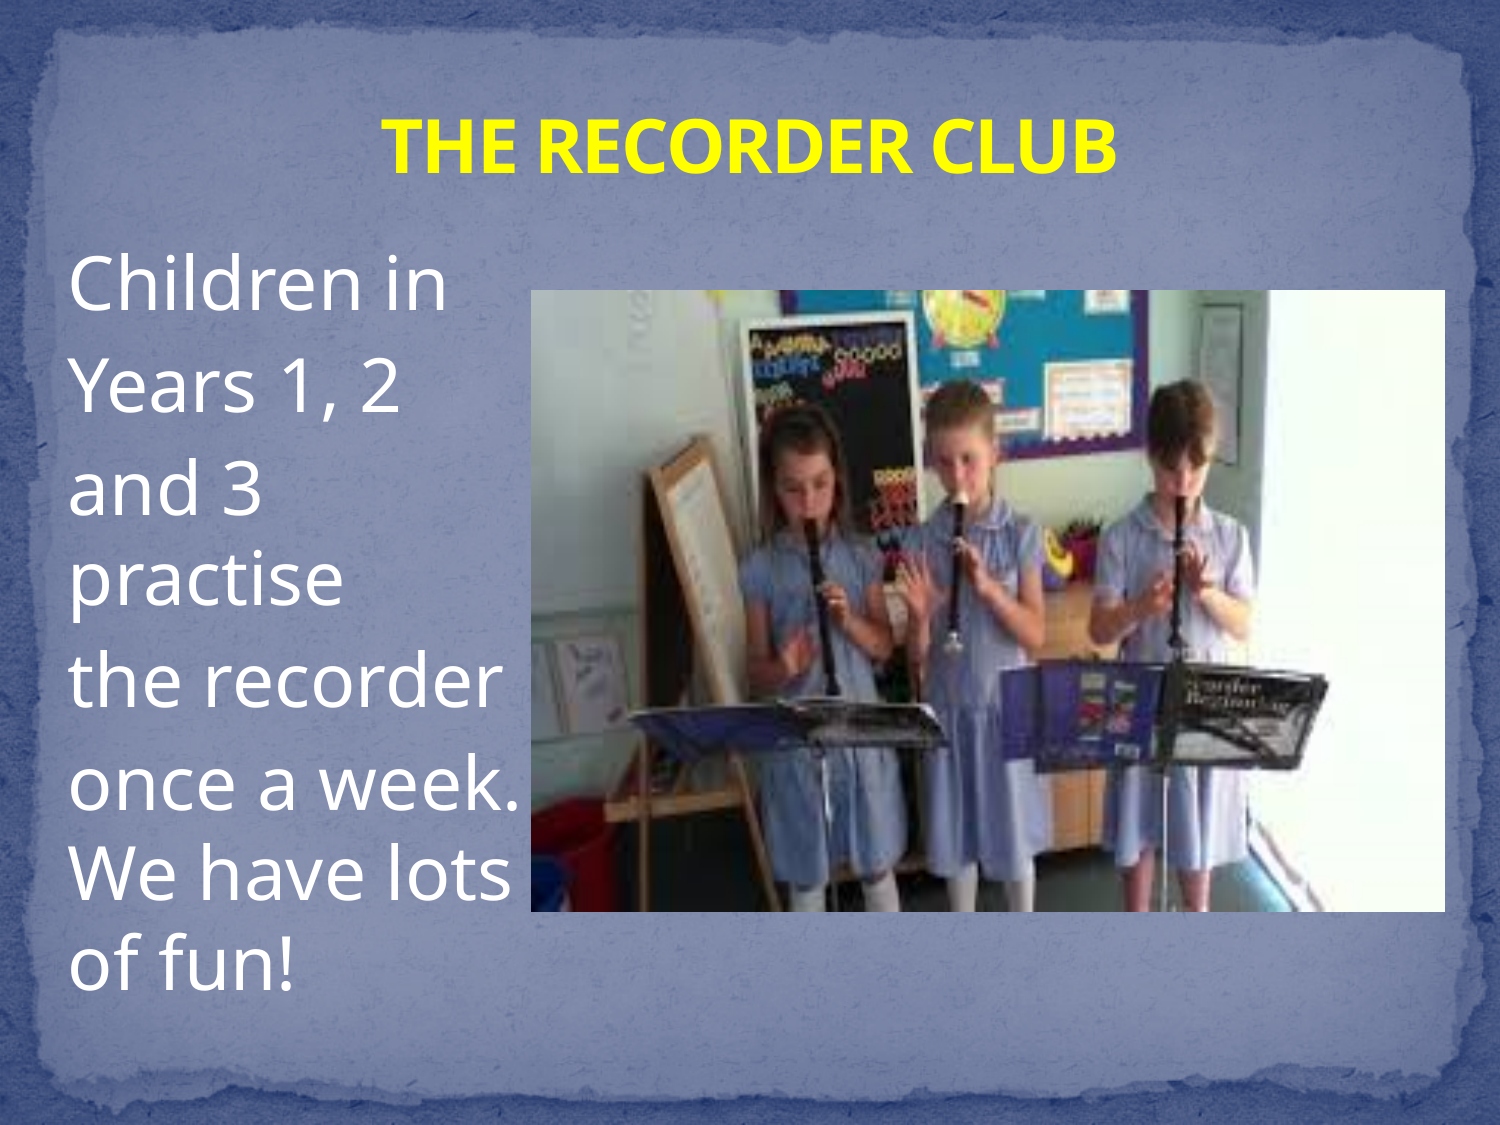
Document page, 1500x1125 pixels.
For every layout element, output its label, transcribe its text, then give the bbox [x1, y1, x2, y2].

list Children in Years 1, 2 and 3 practise the recorder once a week. We have lots of fun! [53, 462, 538, 1035]
text_box [7, 0, 672, 462]
title THE RECORDER CLUB [672, 24, 1425, 197]
picture [531, 290, 1445, 912]
